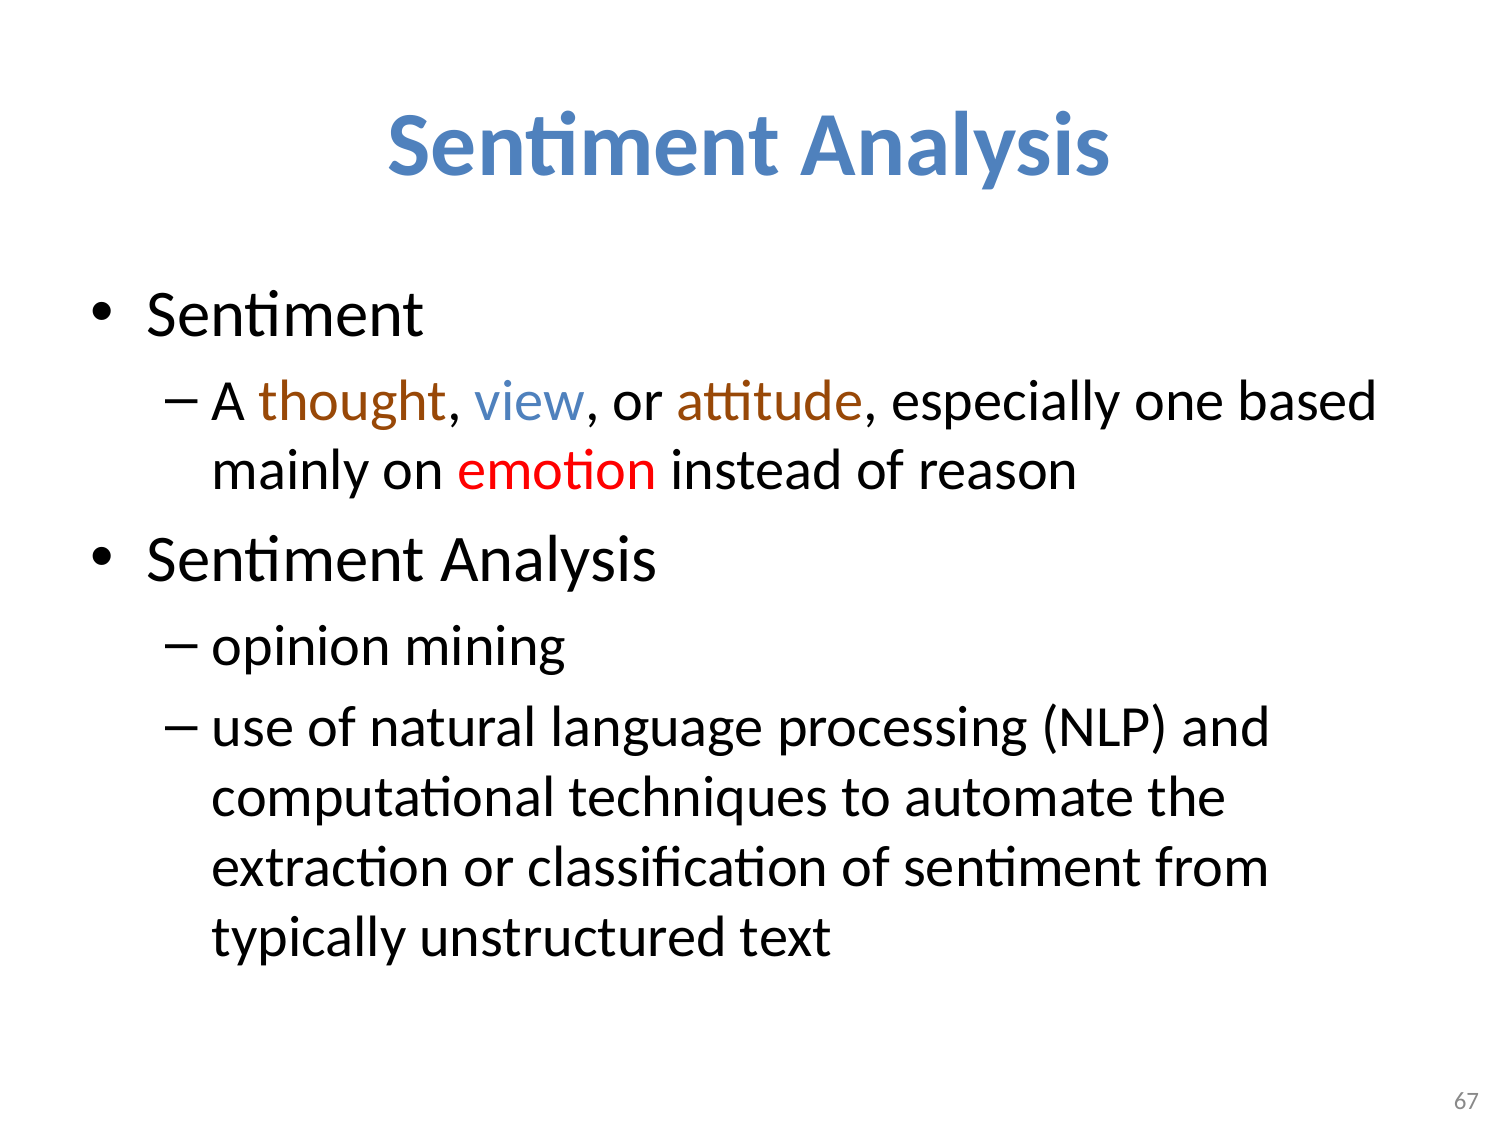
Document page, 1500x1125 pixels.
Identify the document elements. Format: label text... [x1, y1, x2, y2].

list Sentiment A thought, view, or attitude, especially one based mainly on emotion instead of reason Sentiment Analysis opinion mining use of natural language processing (NLP) and computational techniques to automate the extraction or classification of sentiment from typically unstructured text [75, 262, 1425, 1005]
title Sentiment Analysis [75, 45, 1425, 233]
slide_number 67 [1144, 1069, 1495, 1125]
